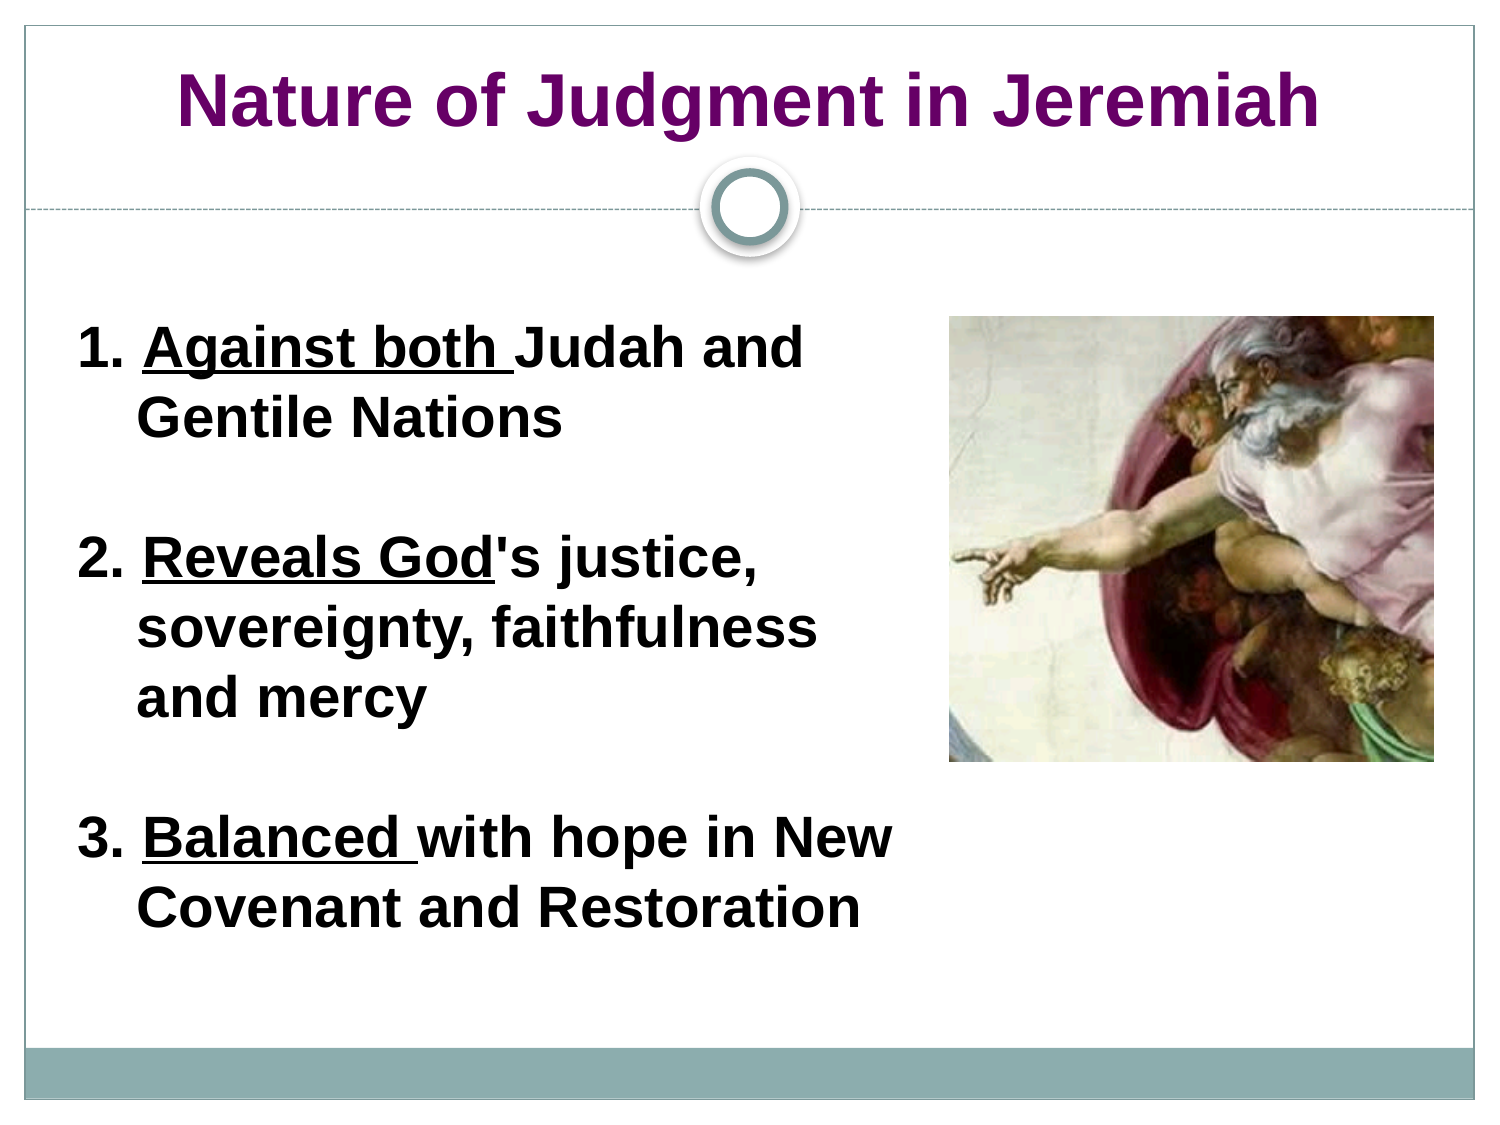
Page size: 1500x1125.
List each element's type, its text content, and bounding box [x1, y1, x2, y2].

picture [948, 316, 1434, 762]
text_box 1. Against both Judah and Gentile Nations 2. Reveals God's justice, sovereignty, faithfulness and mercy 3. Balanced with hope in New Covenant and Restoration [62, 261, 925, 947]
title Nature of Judgment in Jeremiah [49, 24, 1450, 150]
